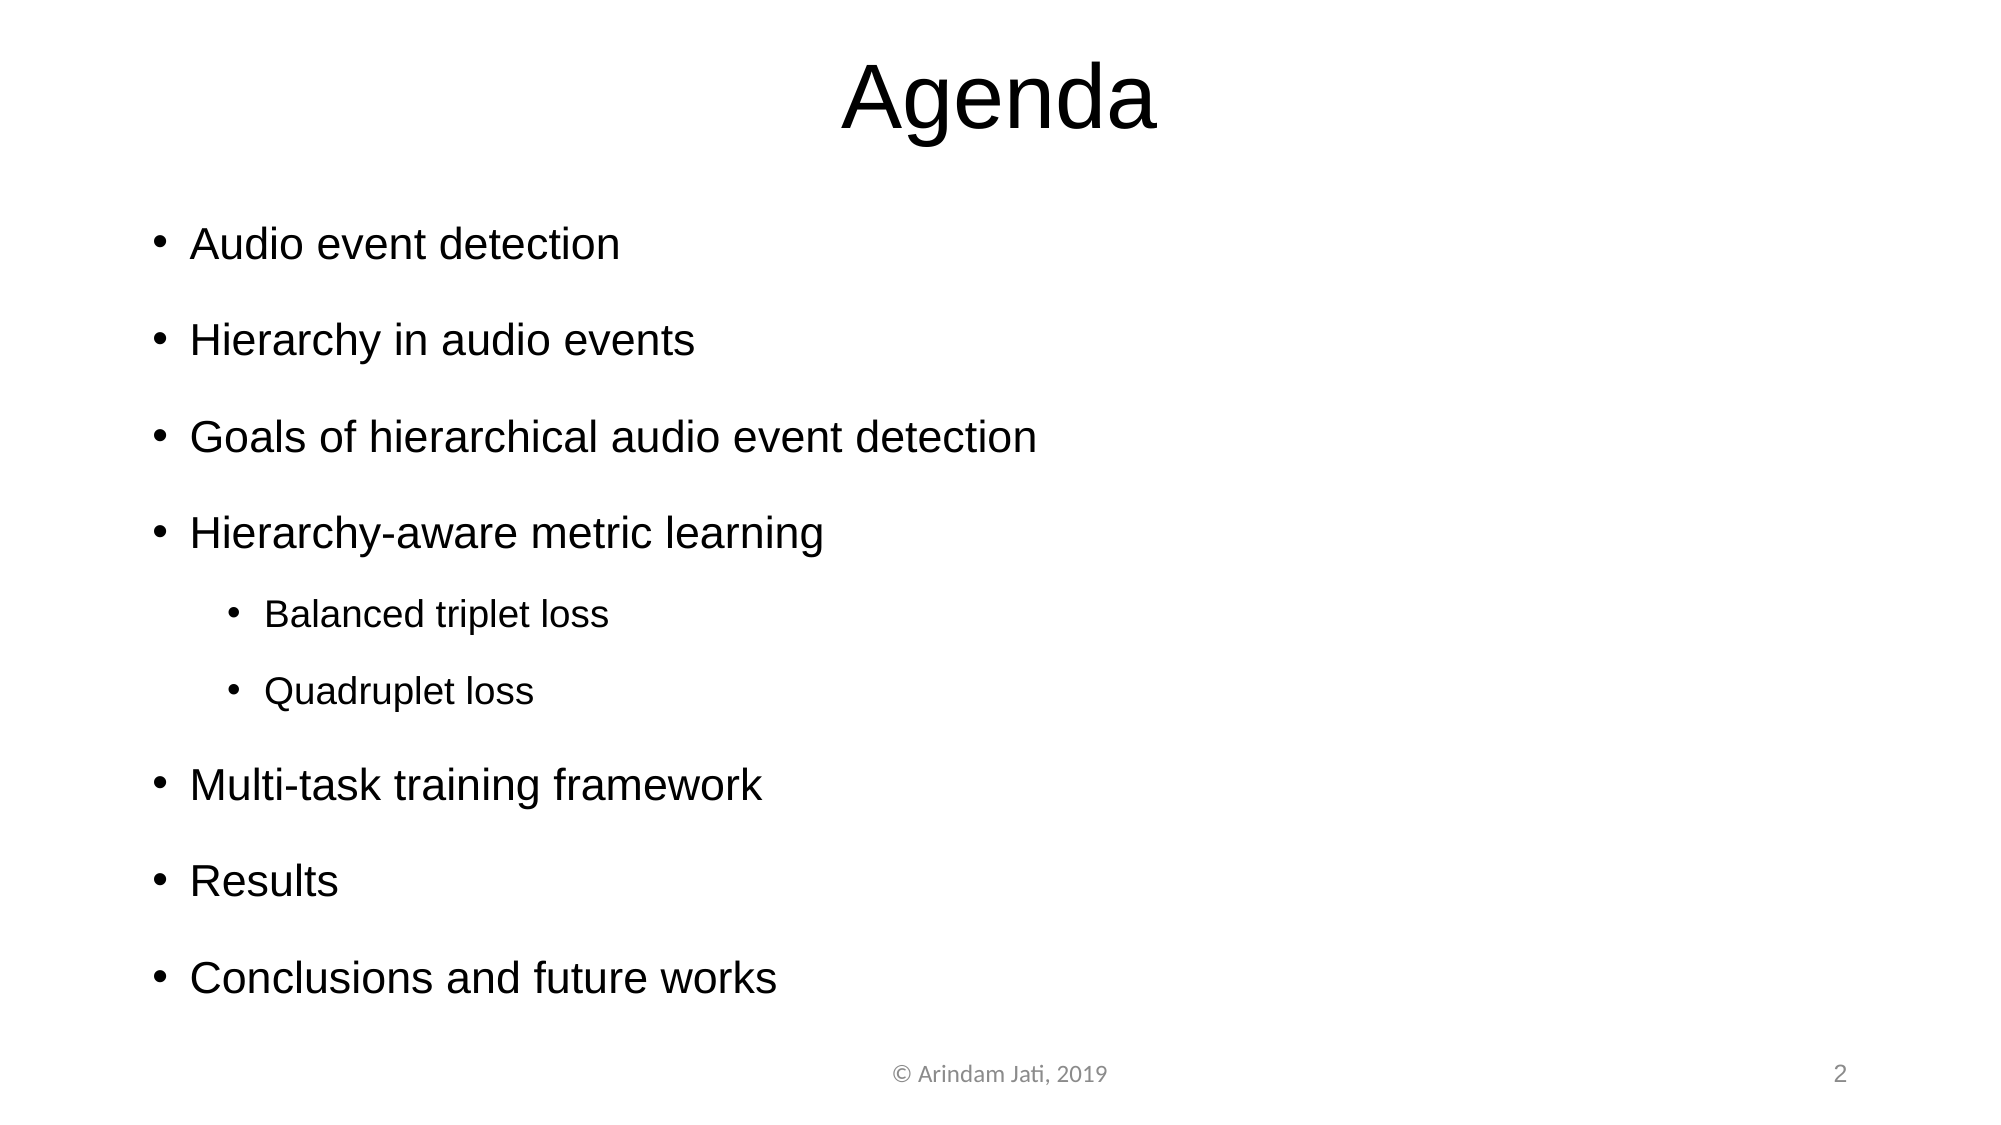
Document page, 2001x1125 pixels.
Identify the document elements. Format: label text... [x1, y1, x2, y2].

slide_number 2 [1412, 1042, 1863, 1103]
title Agenda [137, 31, 1863, 166]
footer © Arindam Jati, 2019 [662, 1042, 1338, 1103]
list Audio event detection Hierarchy in audio events Goals of hierarchical audio event detection Hierarchy-aware metric learning Balanced triplet loss Quadruplet loss Multi-task training framework Results Conclusions and future works [137, 179, 1863, 1014]
